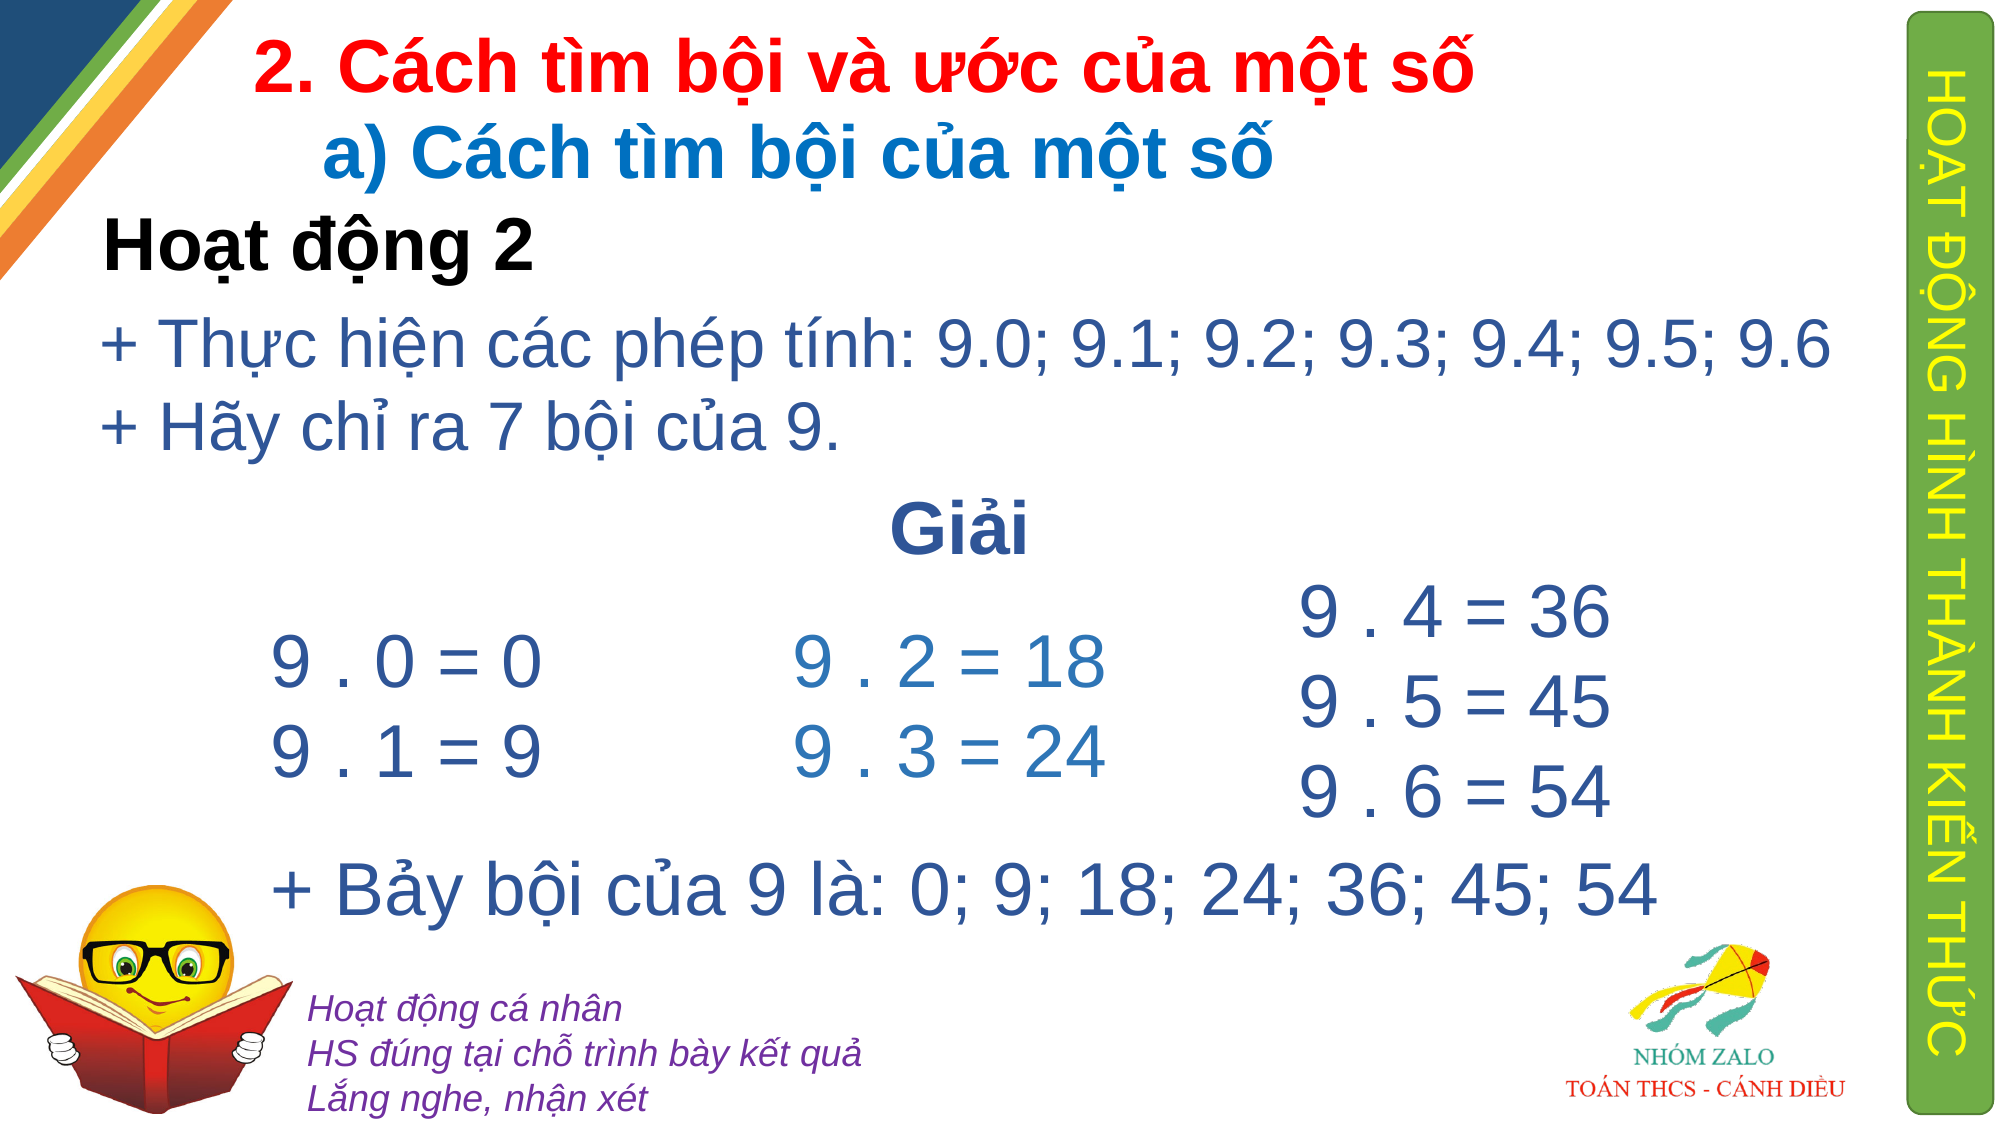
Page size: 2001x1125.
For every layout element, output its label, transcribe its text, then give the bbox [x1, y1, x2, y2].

picture [15, 885, 293, 1114]
text_box 9 . 4 = 36 9 . 5 = 45 9 . 6 = 54 [1283, 554, 1720, 840]
text_box Hoạt động cá nhân HS đúng tại chỗ trình bày kết quả Lắng nghe, nhận xét [292, 977, 1208, 1125]
text_box 2. Cách tìm bội và ước của một số [239, 9, 1807, 115]
text_box Hoạt động 2 [132, 188, 578, 291]
text_box a) Cách tìm bội của một số [308, 96, 1790, 201]
text_box + Thực hiện các phép tính: 9.0; 9.1; 9.2; 9.3; 9.4; 9.5; 9.6 + Hãy chỉ ra 7 bội của 9. [132, 291, 1884, 472]
text_box 9 . 2 = 18 9 . 3 = 24 [777, 605, 1243, 800]
text_box Giải [874, 472, 1134, 578]
text_box HOẠT ĐỘNG HÌNH THÀNH KIẾN THỨC [1906, 10, 1995, 1116]
text_box + Bảy bội của 9 là: 0; 9; 18; 24; 36; 45; 54 [255, 832, 1675, 938]
picture [1543, 892, 1887, 1125]
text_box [0, 0, 132, 592]
text_box 9 . 0 = 0 9 . 1 = 9 [256, 605, 731, 800]
